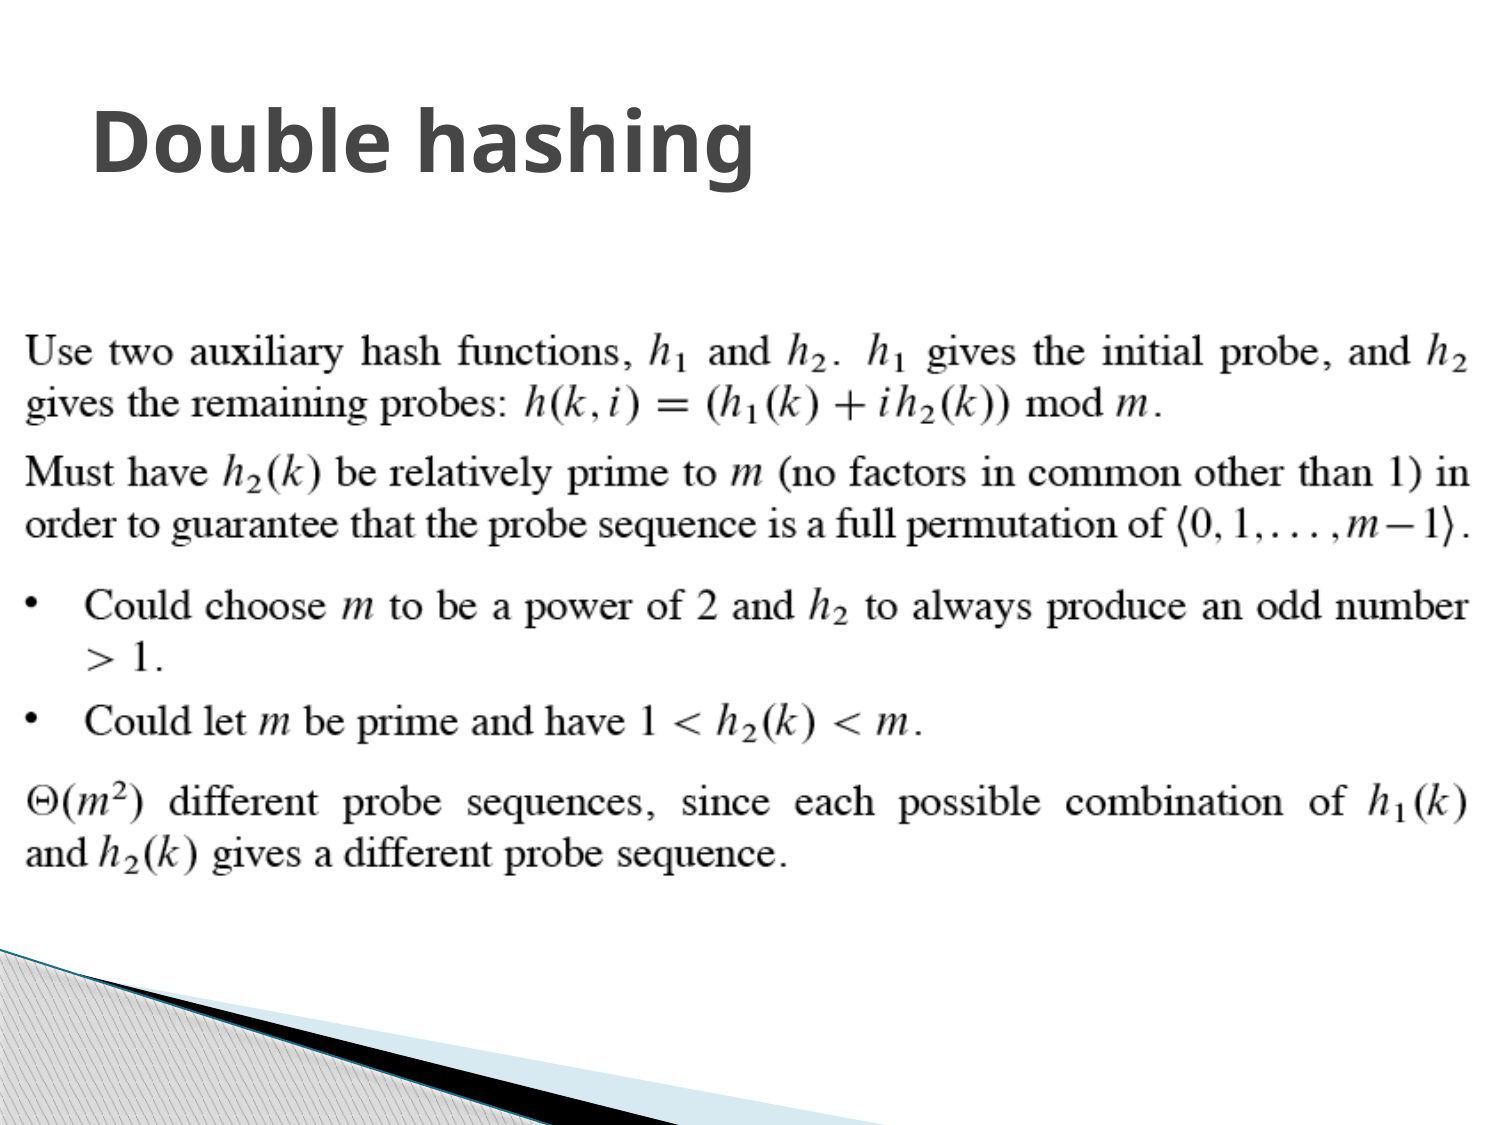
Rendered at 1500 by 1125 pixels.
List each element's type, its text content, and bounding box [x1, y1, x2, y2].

title Double hashing [75, 45, 1425, 233]
picture [5, 319, 1500, 908]
